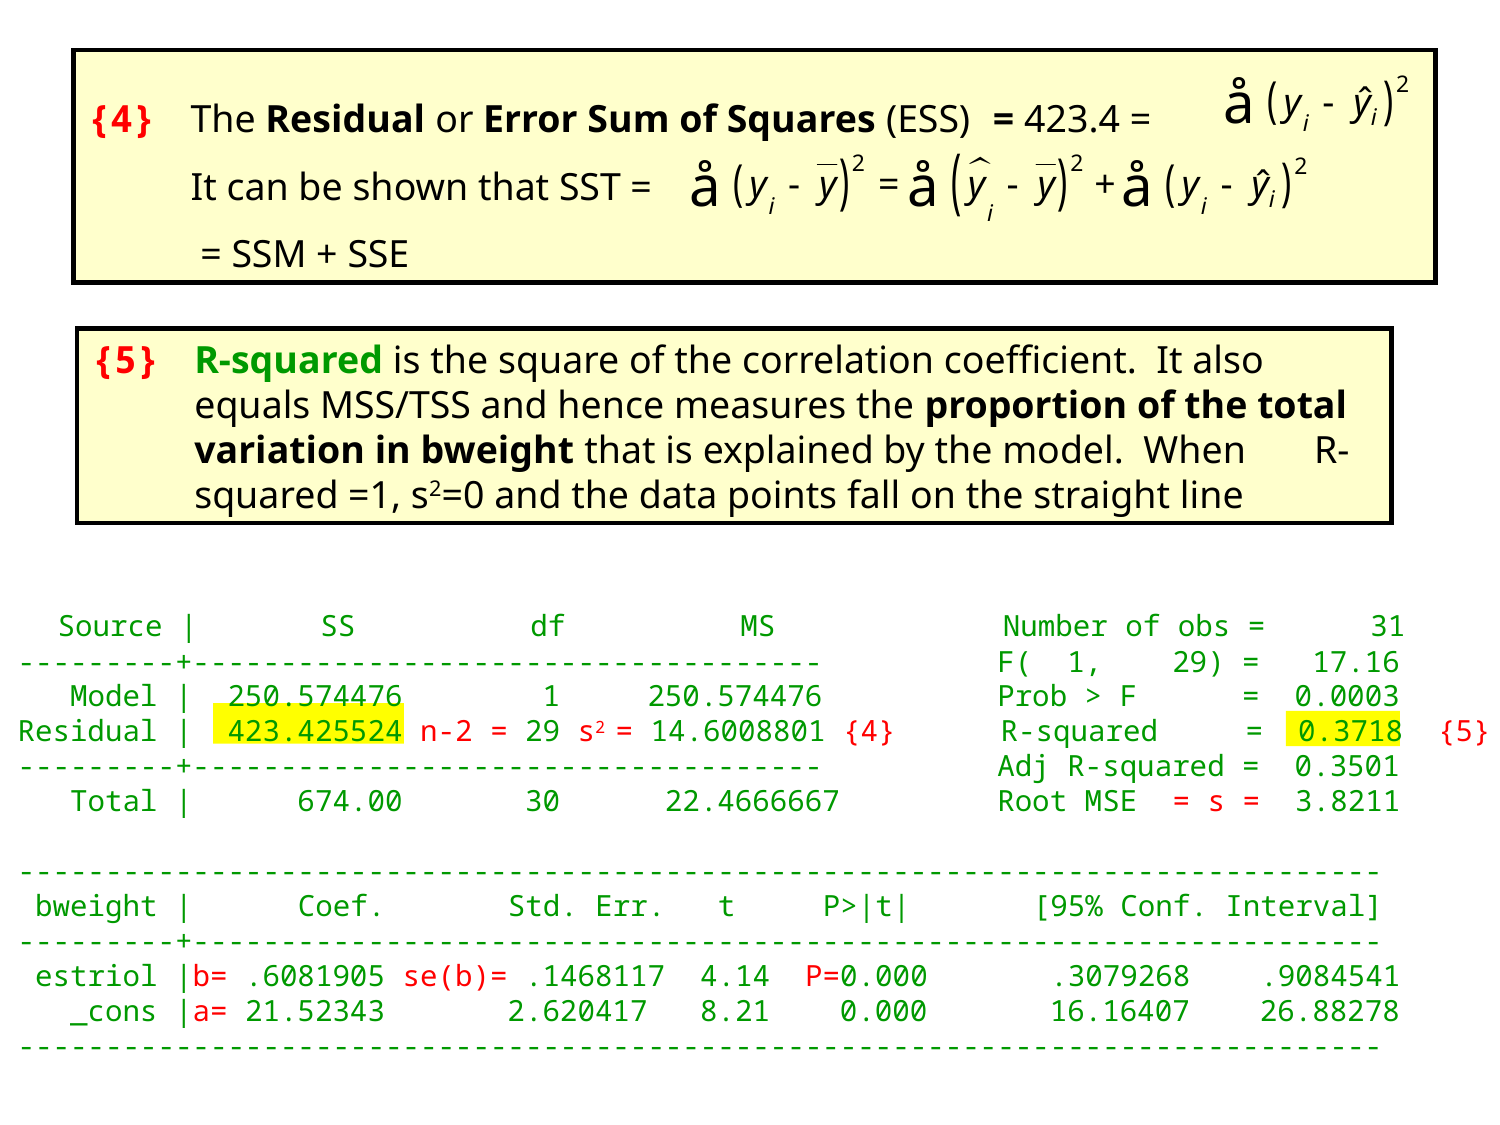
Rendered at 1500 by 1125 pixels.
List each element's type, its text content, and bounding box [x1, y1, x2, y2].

text_box Source | SS df MS Number of obs = 31 ---------+------------------------------------ F( 1, 29) = 17.16 Model | 250.574476 1 250.574476 Prob > F = 0.0003 Residual | 423.425524 n-2 = 29 s2 = 14.6008801 {4} R-squared = 0.3718 {5} ---------+------------------------------------ Adj R-squared = 0.3501 Total | 674.00 30 22.4666667 Root MSE = s = 3.8211 ------------------------------------------------------------------------------ bweight | Coef. Std. Err. t P>|t| [95% Conf. Interval] ---------+-------------------------------------------------------------------- estriol |b= .6081905 se(b)= .1468117 4.14 P=0.000 .3079268 .9084541 _cons |a= 21.52343 2.620417 8.21 0.000 16.16407 26.88278 ------------------------------------------------------------------------------ [2, 595, 1500, 1070]
text_box {5} R-squared is the square of the correlation coefficient. It also equals MSS/TSS and hence measures the proportion of the total variation in bweight that is explained by the model. When R-squared =1, s2=0 and the data points fall on the straight line [77, 328, 1392, 523]
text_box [72, 49, 1436, 288]
